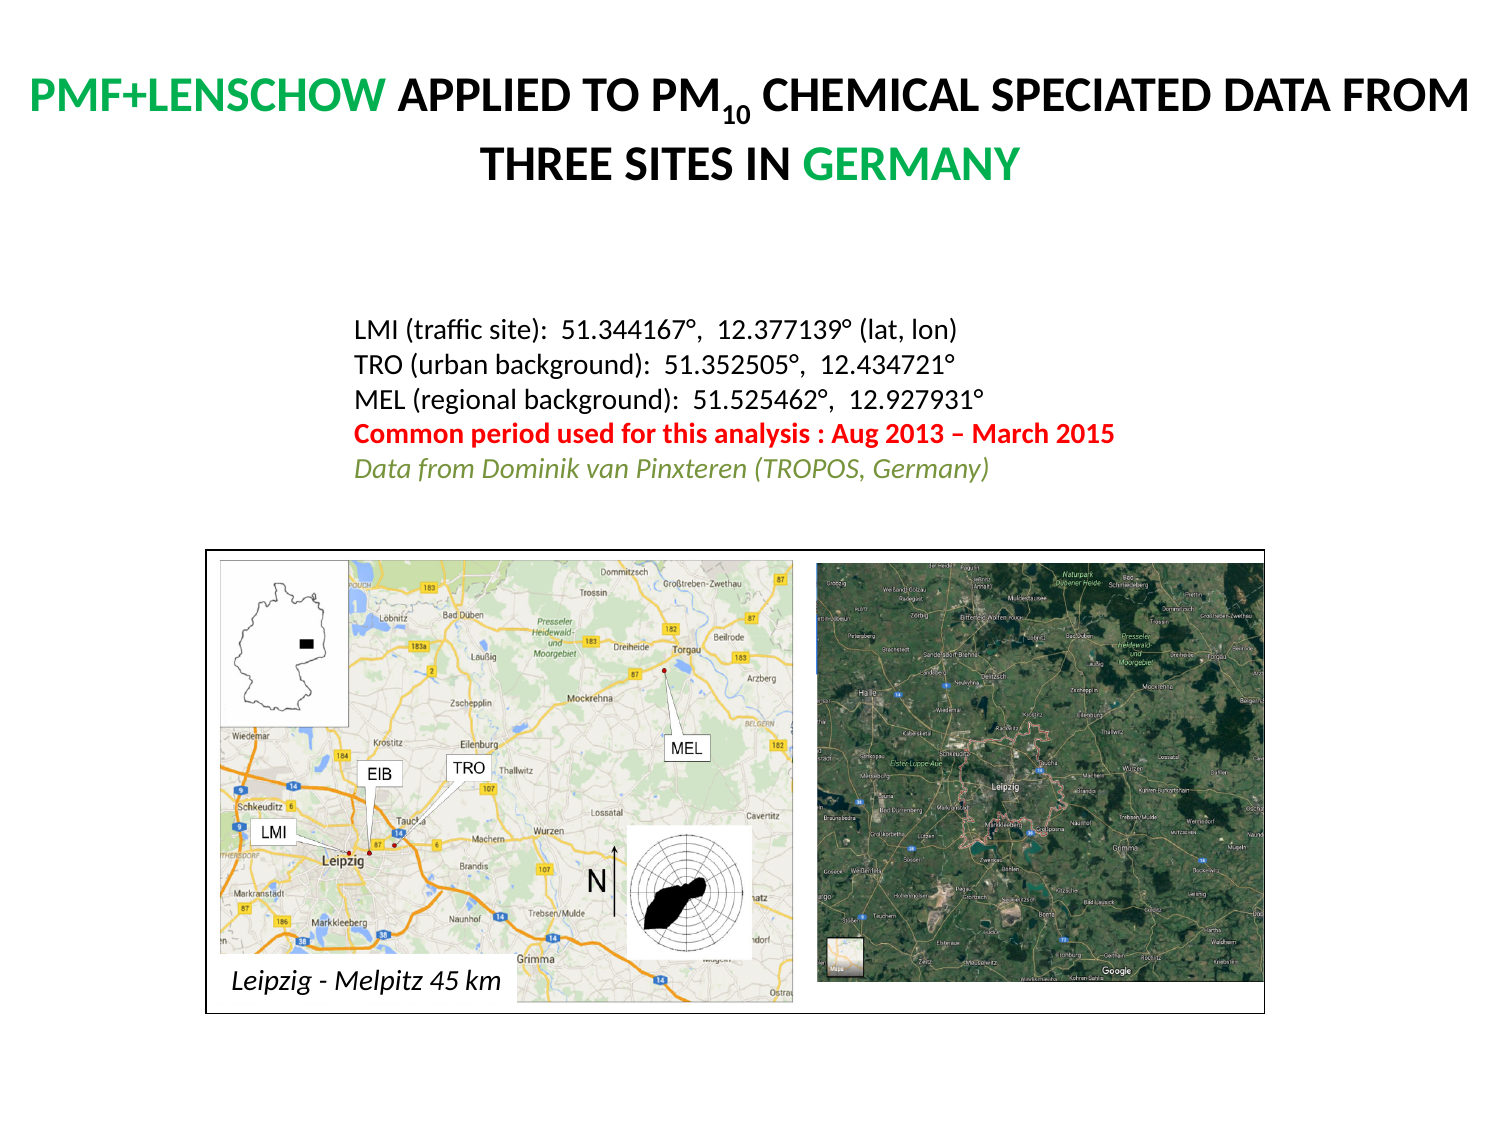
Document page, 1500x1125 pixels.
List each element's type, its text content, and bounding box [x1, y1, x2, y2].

picture [206, 550, 1264, 1014]
text_box LMI (traffic site): 51.344167°, 12.377139° (lat, lon) TRO (urban background): 51.352505°, 12.434721° MEL (regional background): 51.525462°, 12.927931° Common period used for this analysis : Aug 2013 – March 2015 Data from Dominik van Pinxteren (TROPOS, Germany) [339, 302, 1131, 493]
text_box PMF+LENSCHOW APPLIED TO PM10 CHEMICAL SPECIATED DATA FROM THREE SITES IN GERMANY [0, 54, 1500, 198]
